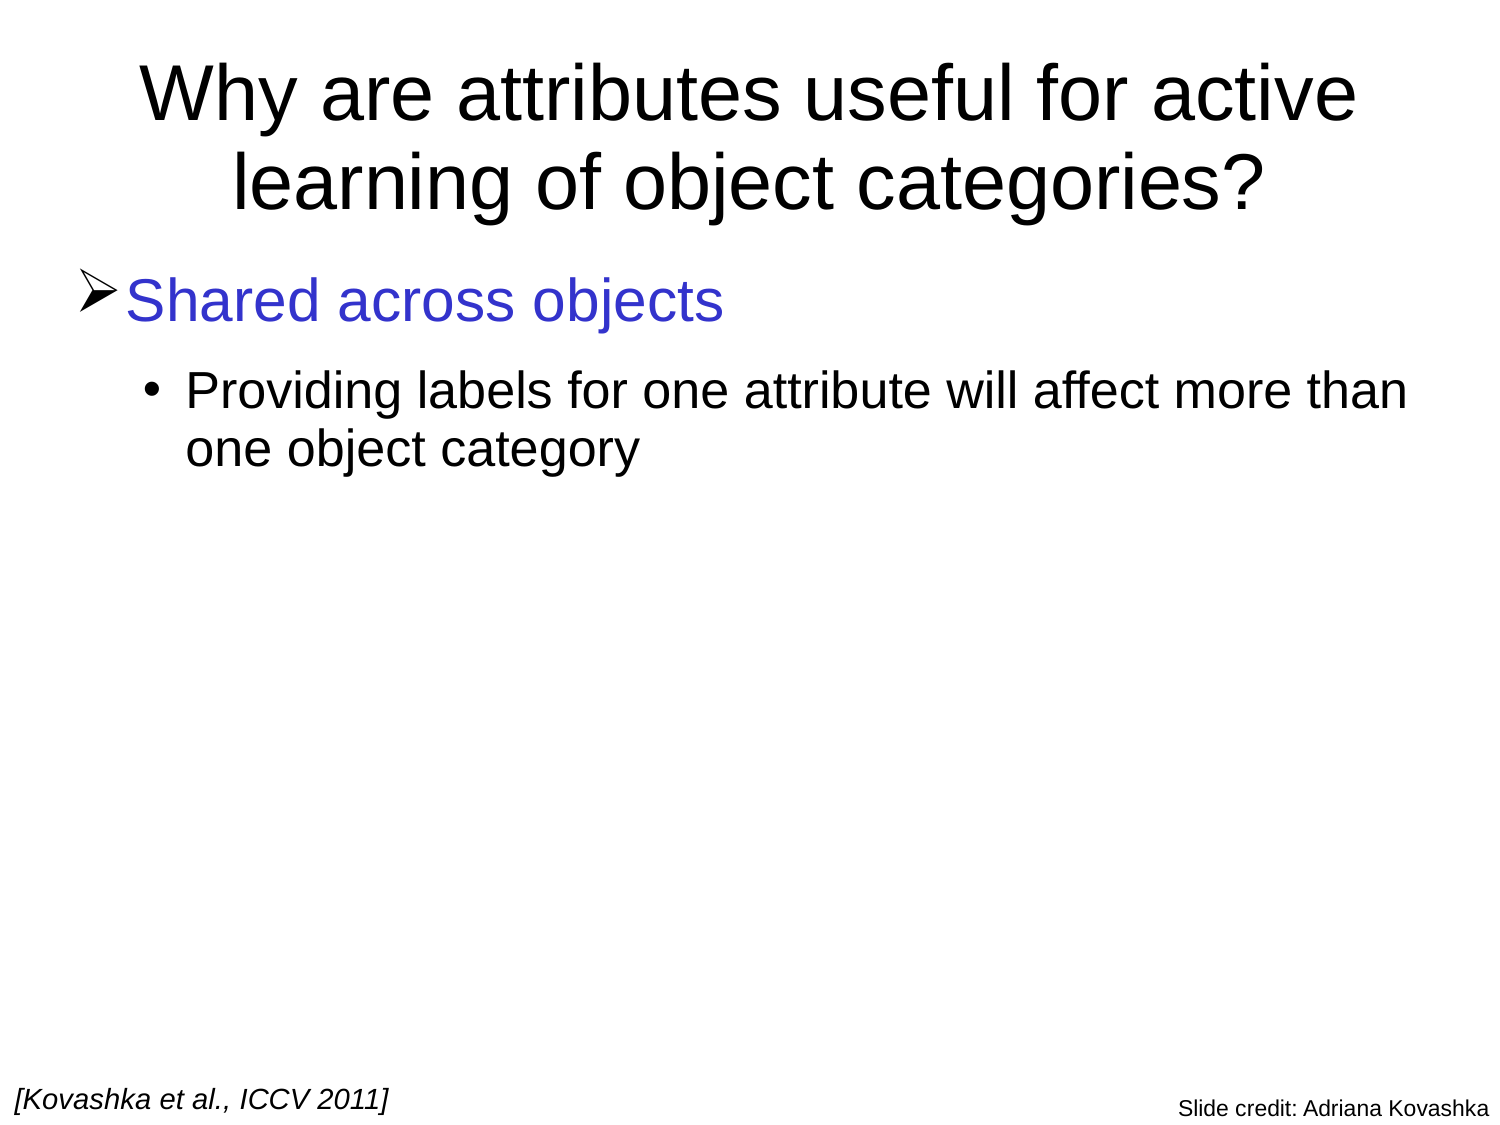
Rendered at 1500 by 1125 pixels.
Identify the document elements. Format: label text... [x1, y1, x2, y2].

text_box Slide credit: Adriana Kovashka [1163, 1086, 1500, 1125]
title Why are attributes useful for active learning of object categories? [74, 44, 1425, 233]
text_box [Kovashka et al., ICCV 2011] [0, 1073, 1105, 1123]
list Shared across objects Providing labels for one attribute will affect more than one object category [74, 262, 1425, 1006]
